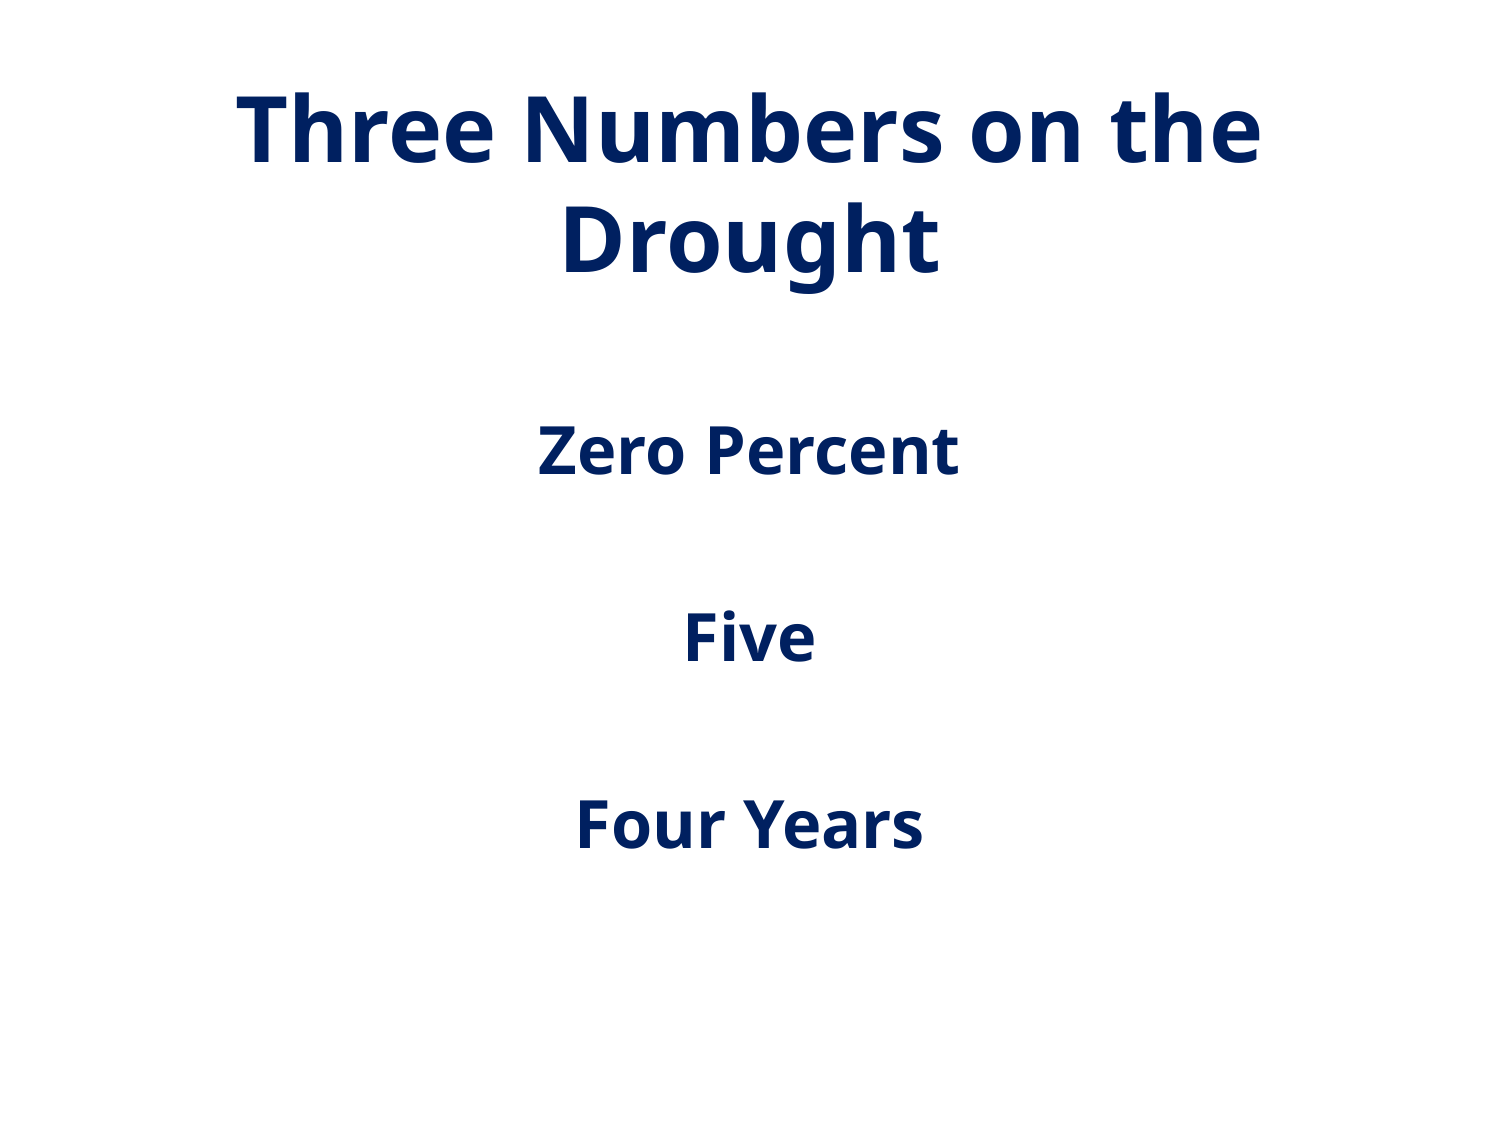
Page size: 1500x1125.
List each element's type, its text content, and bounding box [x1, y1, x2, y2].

title Three Numbers on the Drought [75, 87, 1425, 275]
list Zero Percent Five Four Years [75, 337, 1425, 1080]
